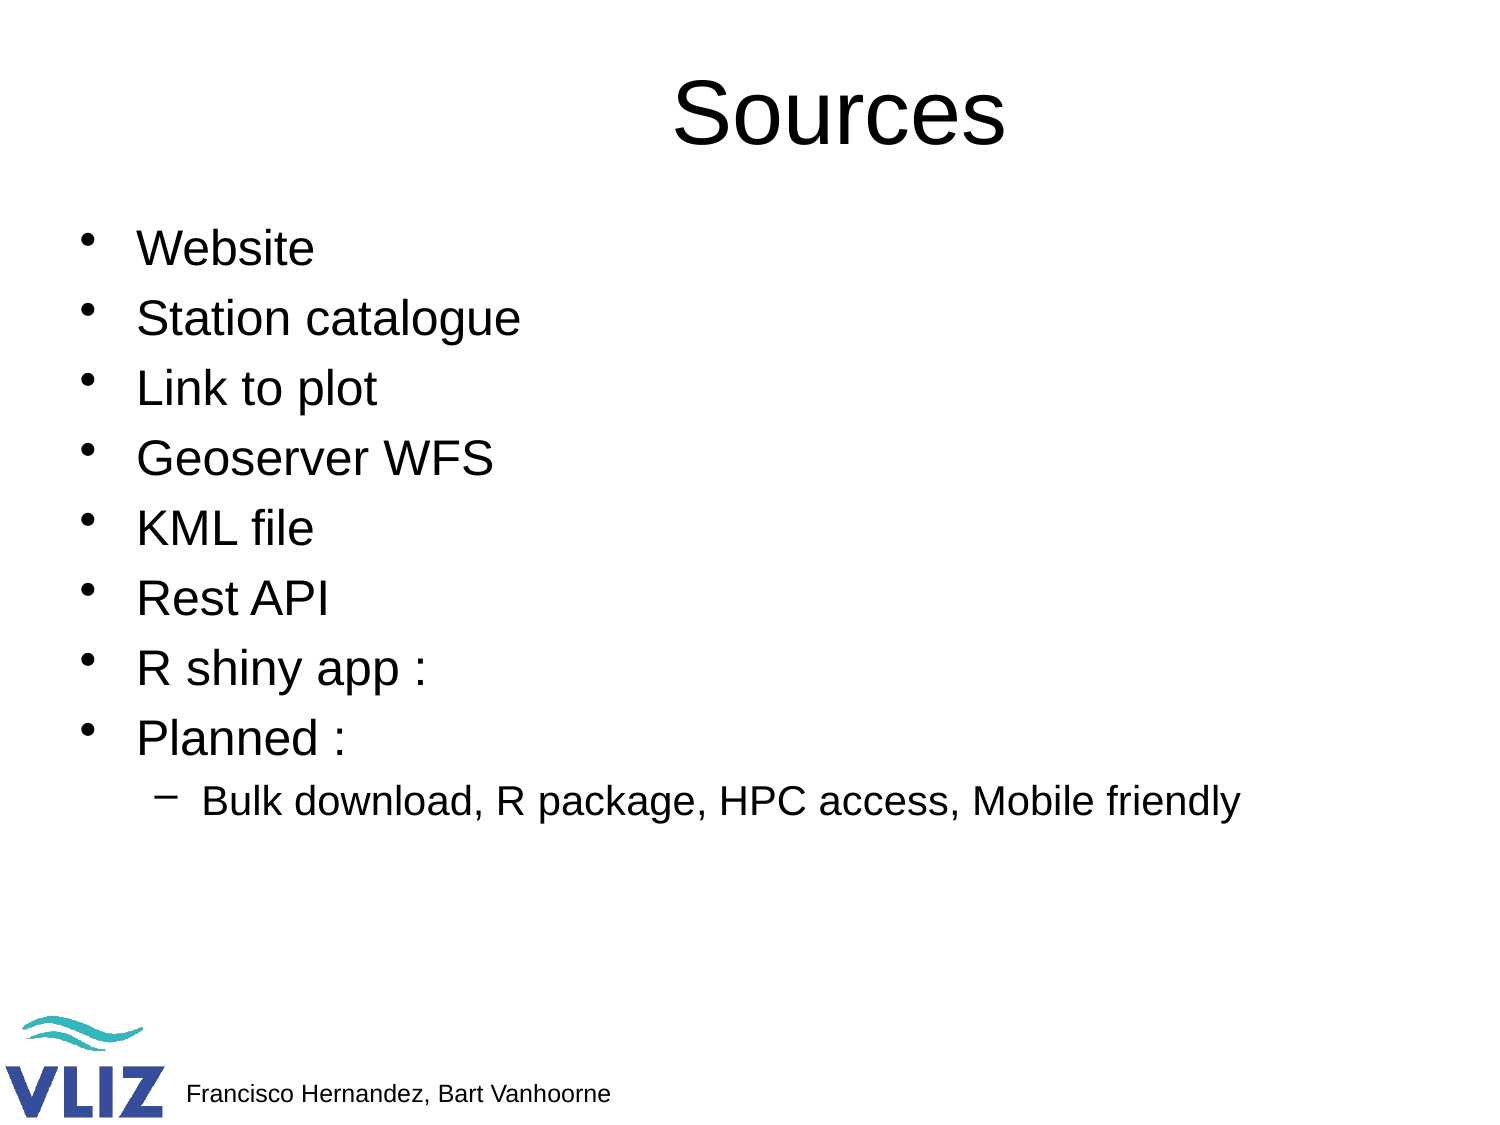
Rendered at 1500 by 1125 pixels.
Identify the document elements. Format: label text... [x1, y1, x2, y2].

title Sources [253, 45, 1425, 208]
list Website Station catalogue Link to plot Geoserver WFS KML file Rest API R shiny app : Planned : Bulk download, R package, HPC access, Mobile friendly [64, 208, 1471, 951]
picture [5, 1016, 165, 1118]
